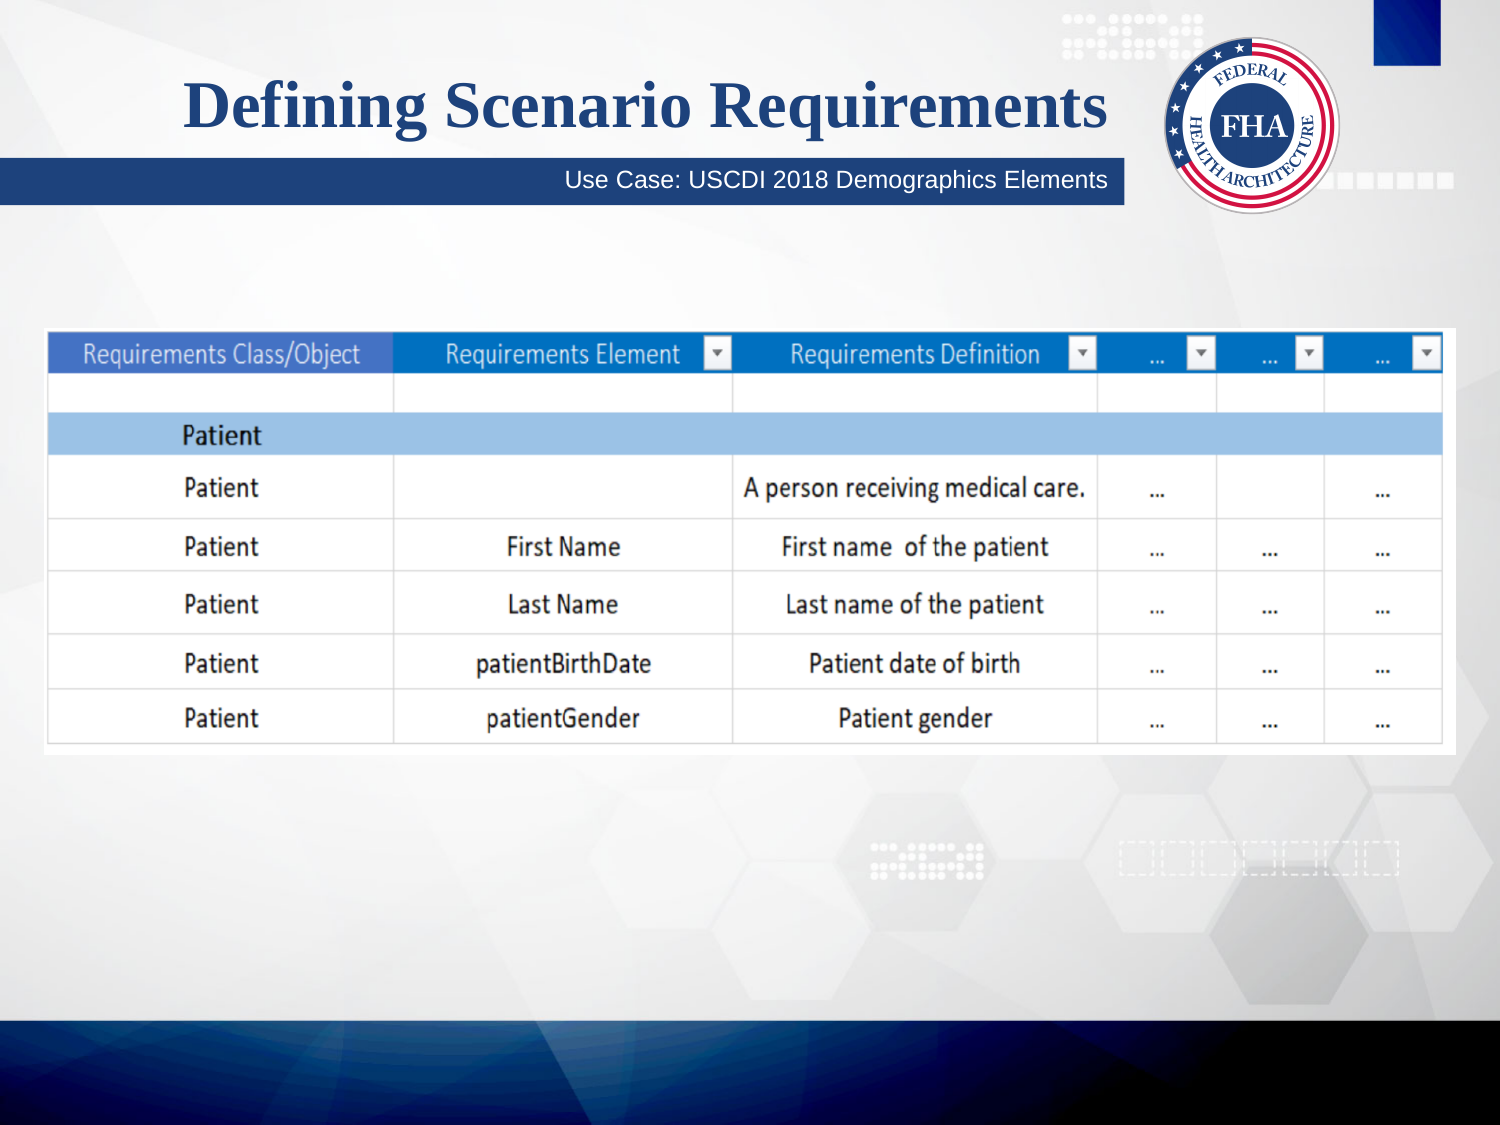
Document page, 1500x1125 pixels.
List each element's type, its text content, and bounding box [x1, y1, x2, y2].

title Defining Scenario Requirements [75, 45, 1125, 157]
list Use Case: USCDI 2018 Demographics Elements [0, 157, 1125, 206]
picture [0, 0, 1500, 1125]
